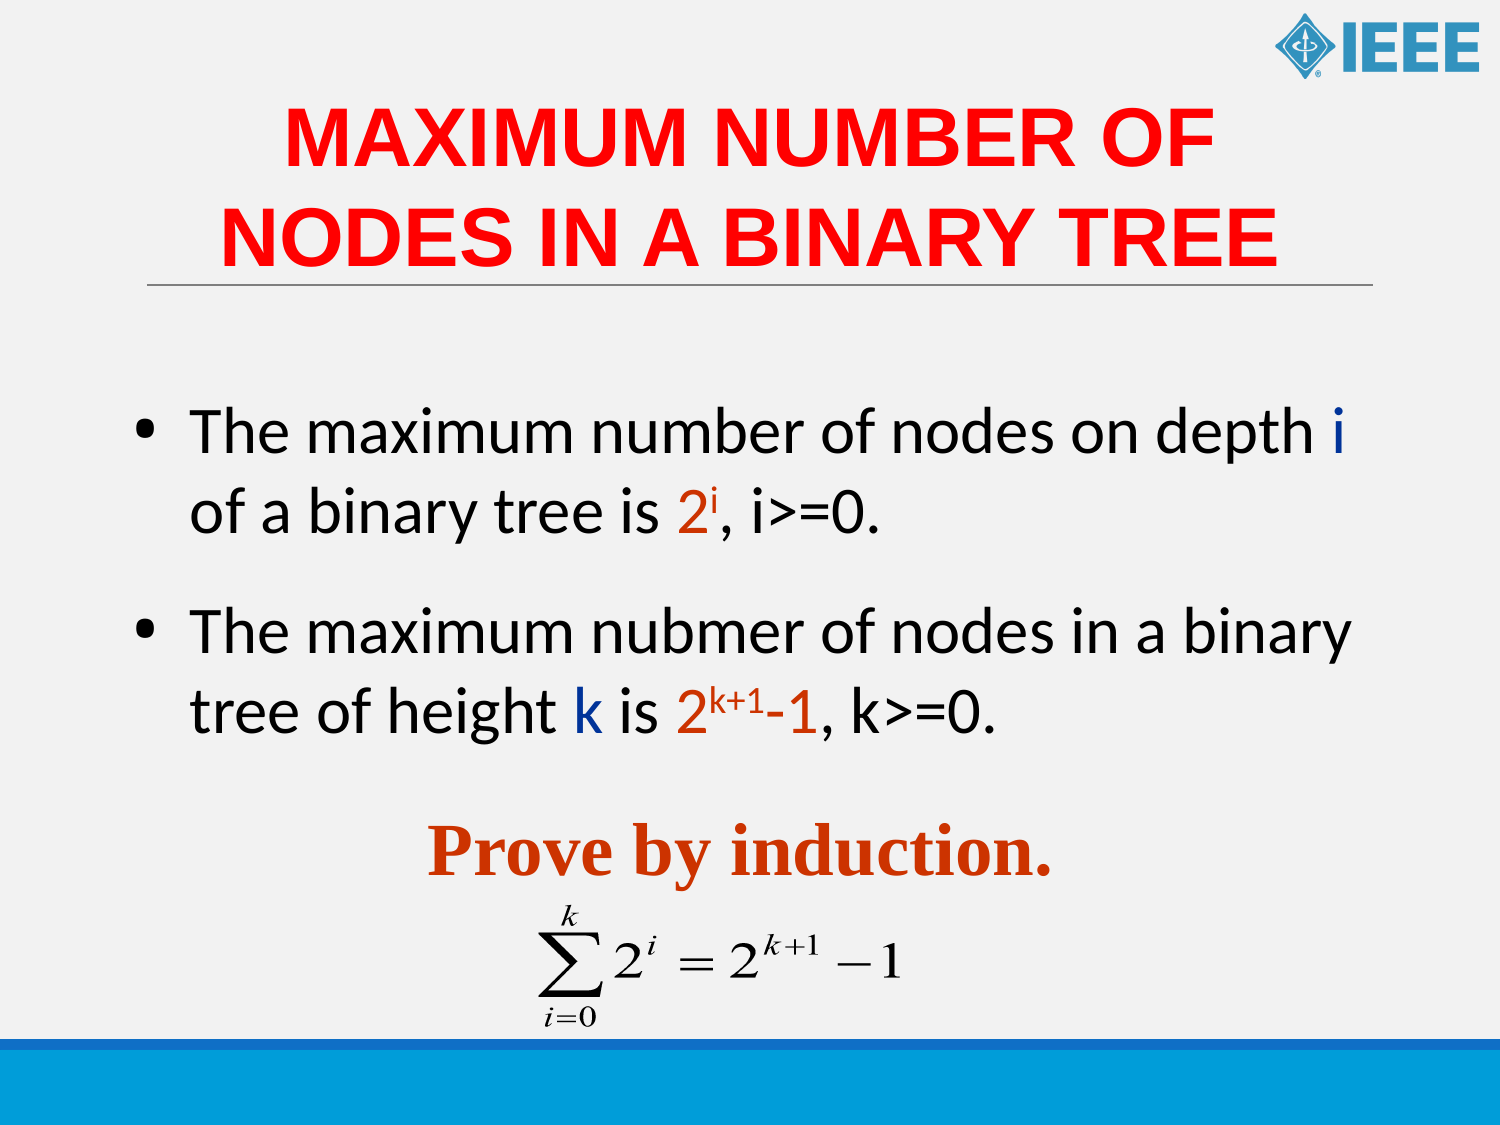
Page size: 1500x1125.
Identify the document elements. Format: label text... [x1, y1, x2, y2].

text_box Prove by induction. [412, 793, 1209, 985]
picture [526, 892, 915, 1037]
text_box The maximum number of nodes on depth i of a binary tree is 2i, i>=0. The maximum nubmer of nodes in a binary tree of height k is 2k+1-1, k>=0. [118, 379, 1382, 844]
text_box MAXIMUM NUMBER OF NODES IN A BINARY TREE [155, 75, 1345, 313]
picture [1268, 8, 1487, 86]
